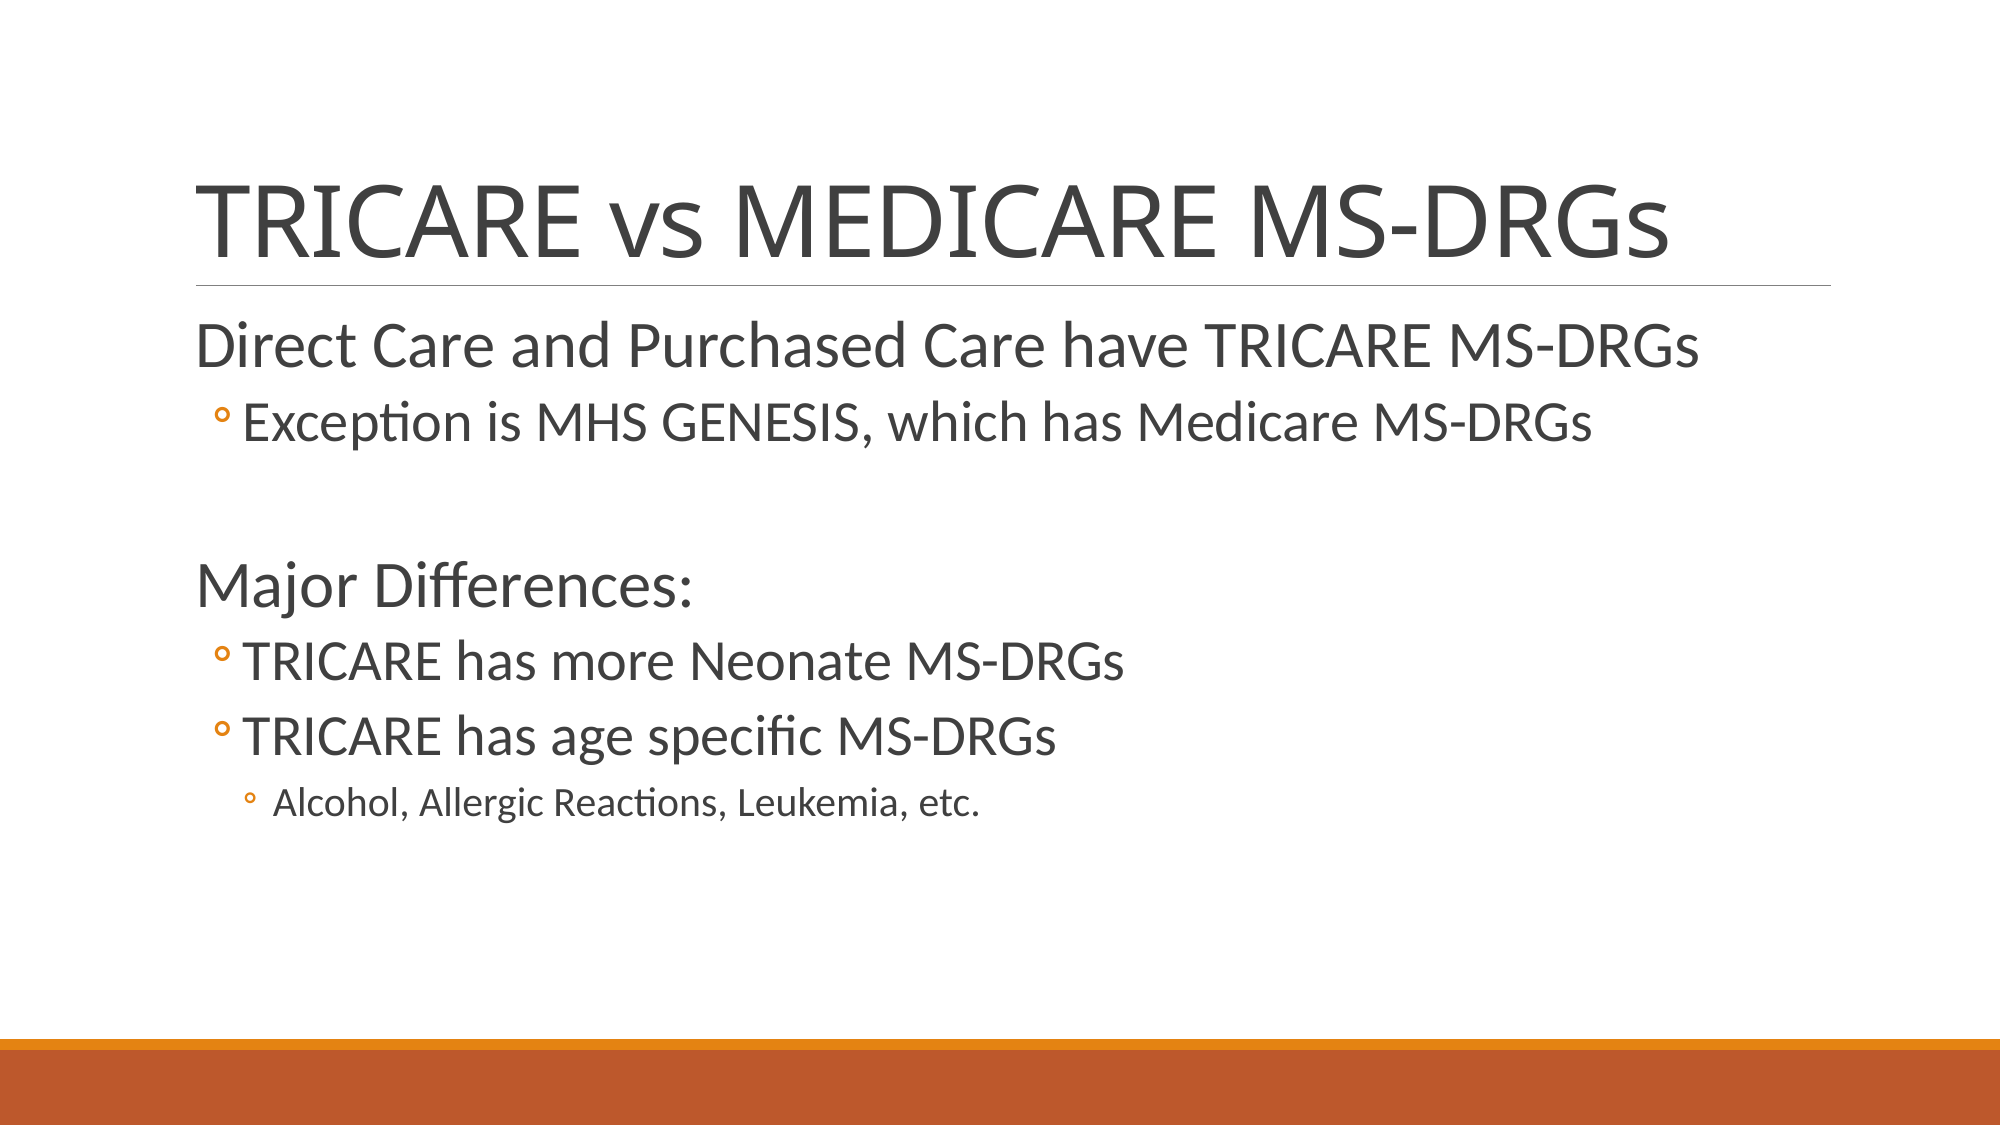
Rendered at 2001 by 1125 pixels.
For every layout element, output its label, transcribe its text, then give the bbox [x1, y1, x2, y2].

list Direct Care and Purchased Care have TRICARE MS-DRGs Exception is MHS GENESIS, which has Medicare MS-DRGs Major Differences: TRICARE has more Neonate MS-DRGs TRICARE has age specific MS-DRGs Alcohol, Allergic Reactions, Leukemia, etc. [180, 302, 1830, 963]
title TRICARE vs MEDICARE MS-DRGs [180, 47, 1830, 285]
